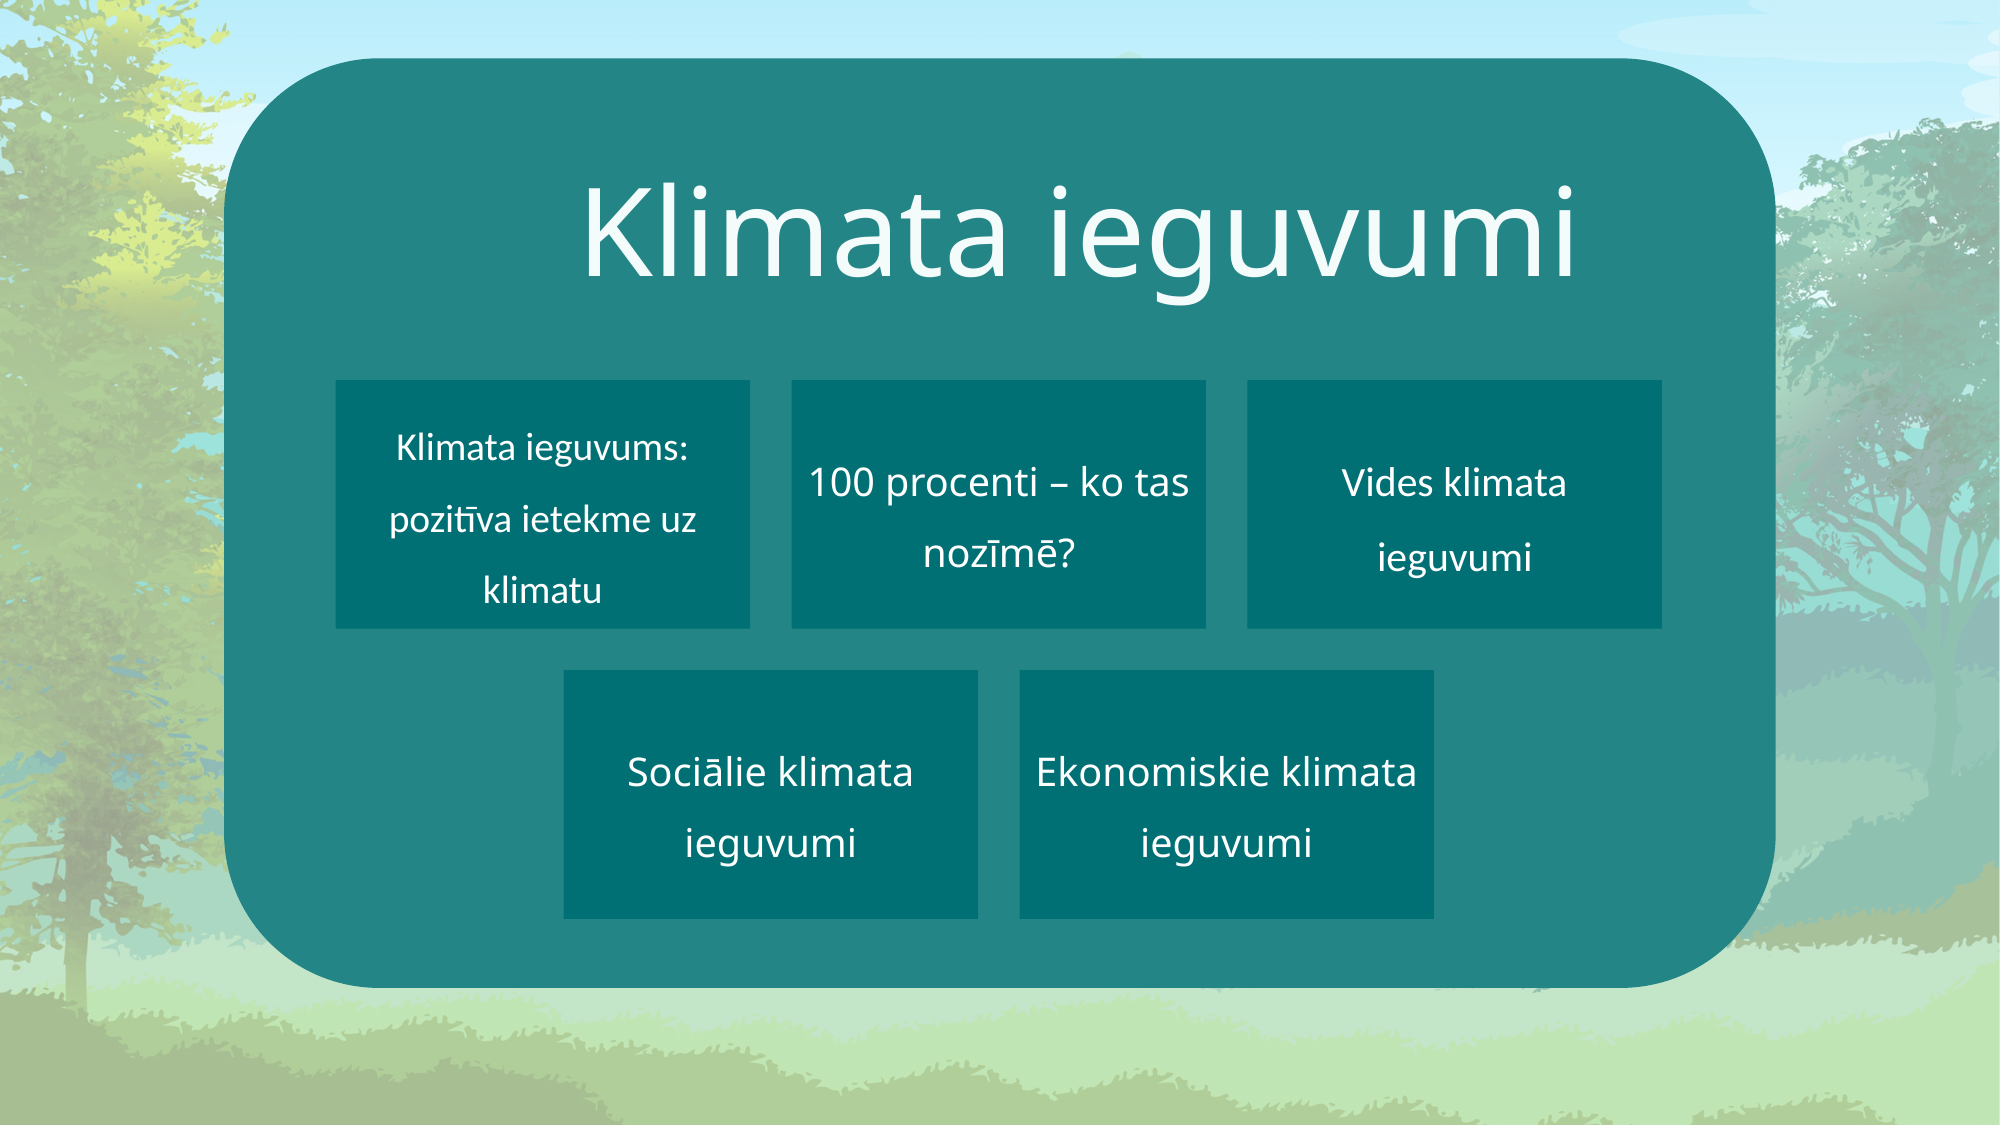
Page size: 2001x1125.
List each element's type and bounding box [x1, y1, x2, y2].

text_box [117, 170, 1909, 390]
text_box [335, 346, 1662, 953]
picture [0, 0, 2000, 1125]
